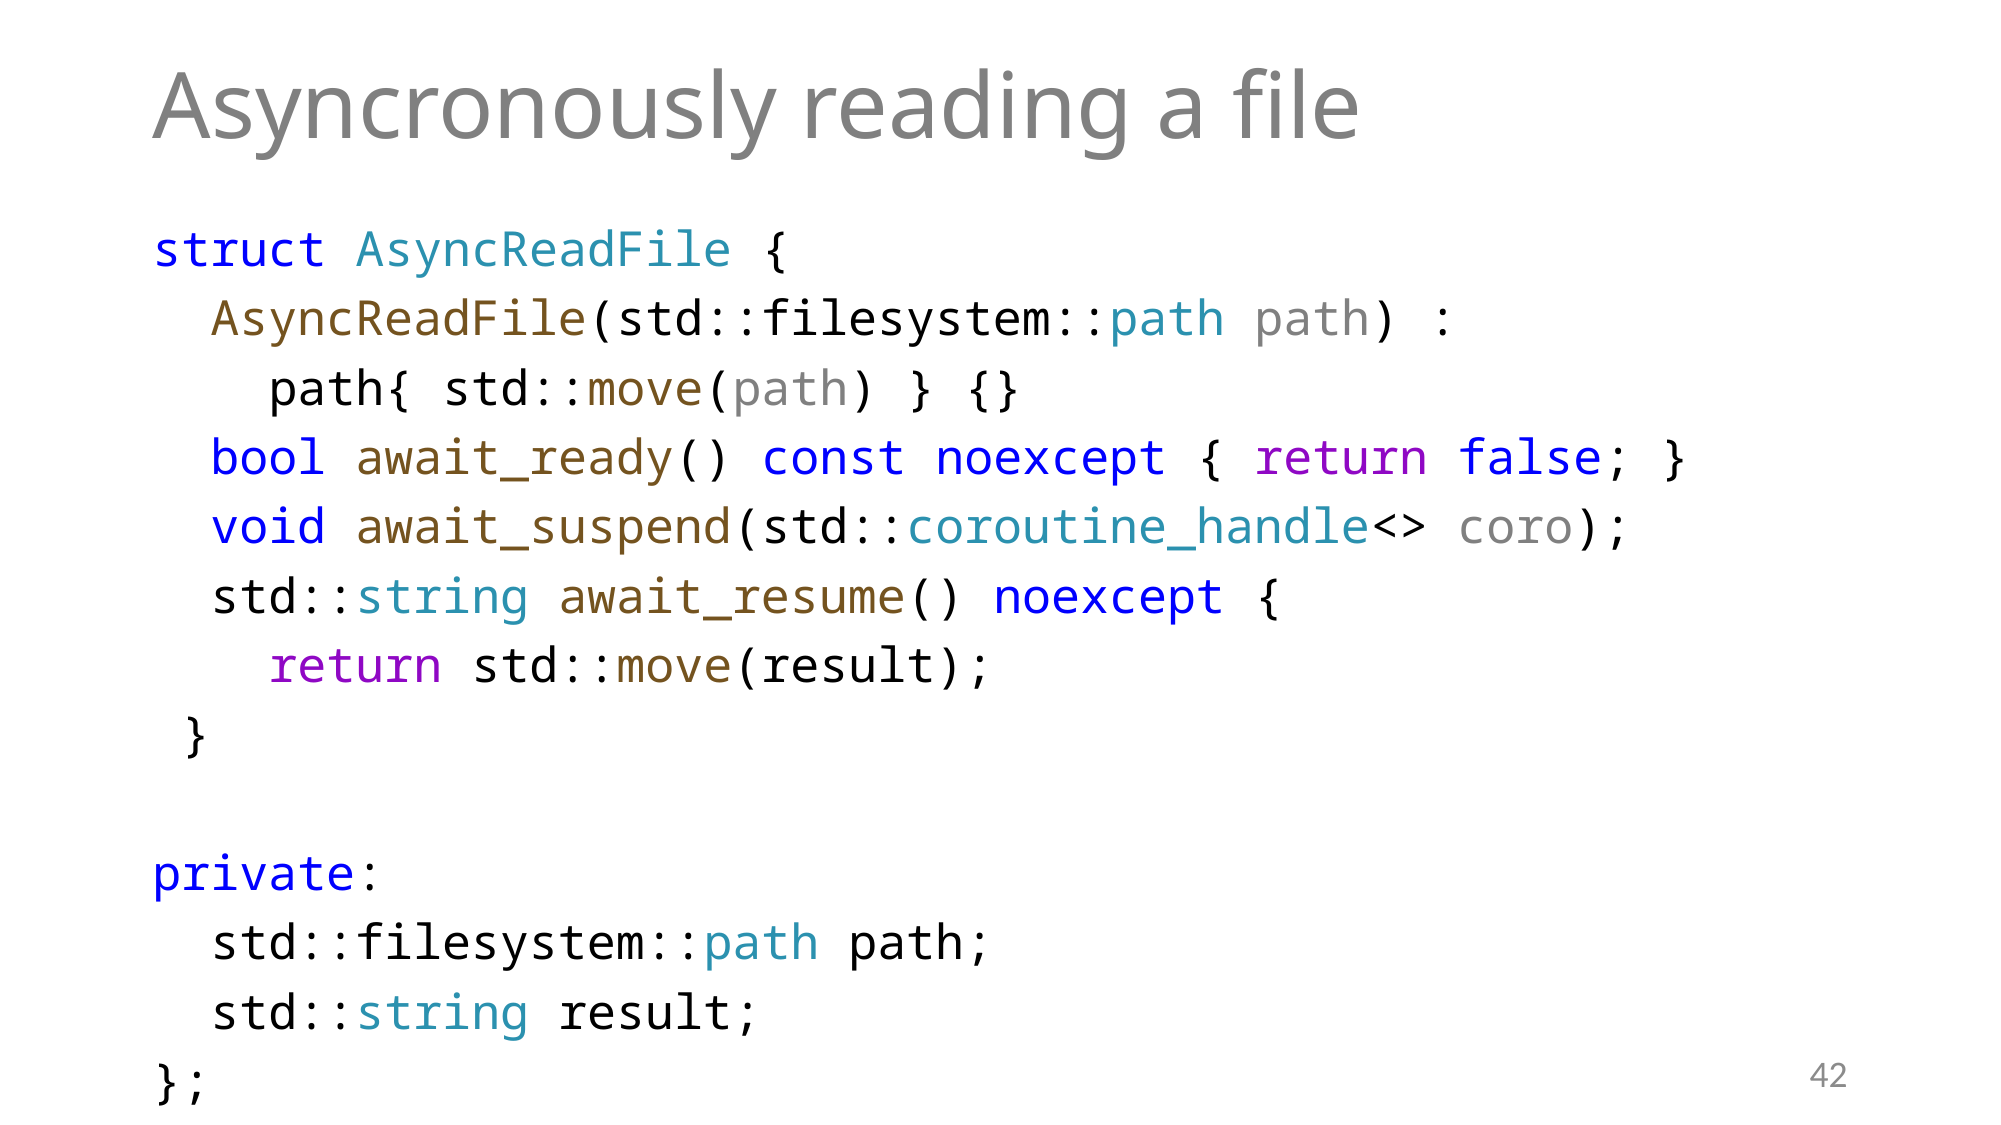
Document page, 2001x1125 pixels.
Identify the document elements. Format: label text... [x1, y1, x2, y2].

list struct AsyncReadFile { AsyncReadFile(std::filesystem::path path) : path{ std::move(path) } {} bool await_ready() const noexcept { return false; } void await_suspend(std::coroutine_handle<> coro); std::string await_resume() noexcept { return std::move(result); } private: std::filesystem::path path; std::string result; }; [137, 217, 1863, 1125]
slide_number 42 [1412, 1042, 1863, 1103]
title Asyncronously reading a file [137, 0, 1863, 217]
